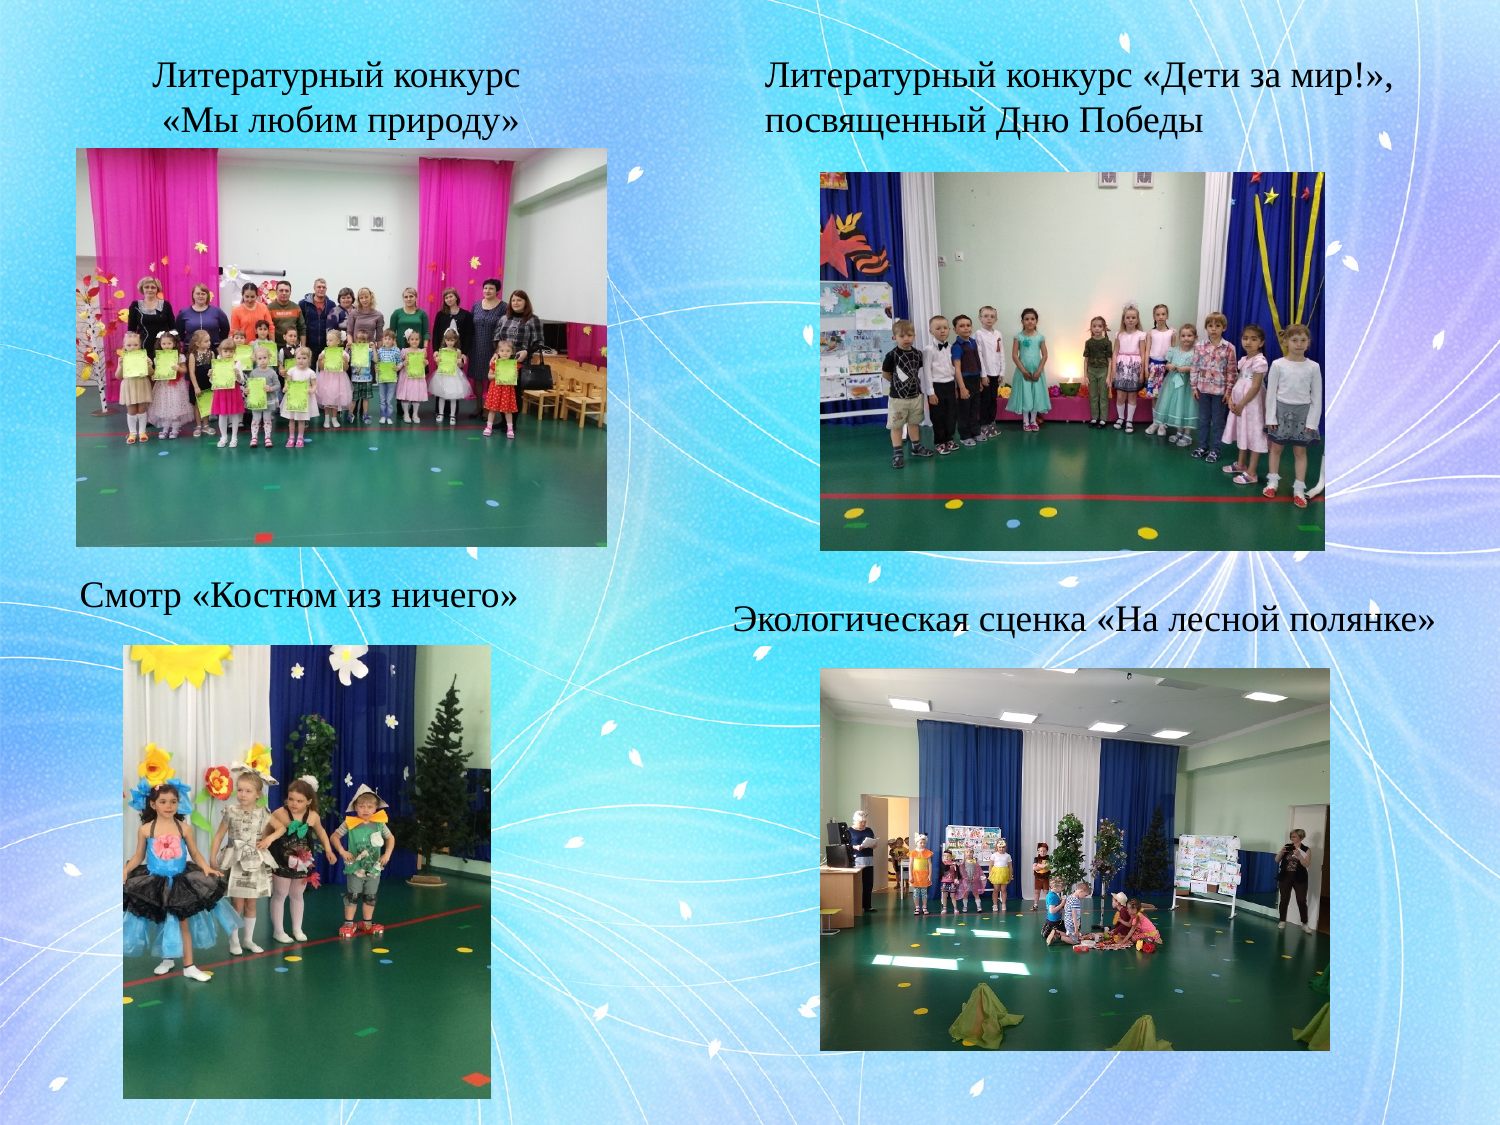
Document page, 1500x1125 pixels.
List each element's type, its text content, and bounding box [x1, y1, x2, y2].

picture [0, 0, 1500, 1125]
text_box Экологическая сценка «На лесной полянке» [717, 586, 1452, 646]
text_box Смотр «Костюм из ничего» [64, 562, 570, 668]
text_box Литературный конкурс «Дети за мир!», посвященный Дню Победы [749, 42, 1453, 148]
text_box Литературный конкурс «Мы любим природу» [137, 42, 536, 147]
